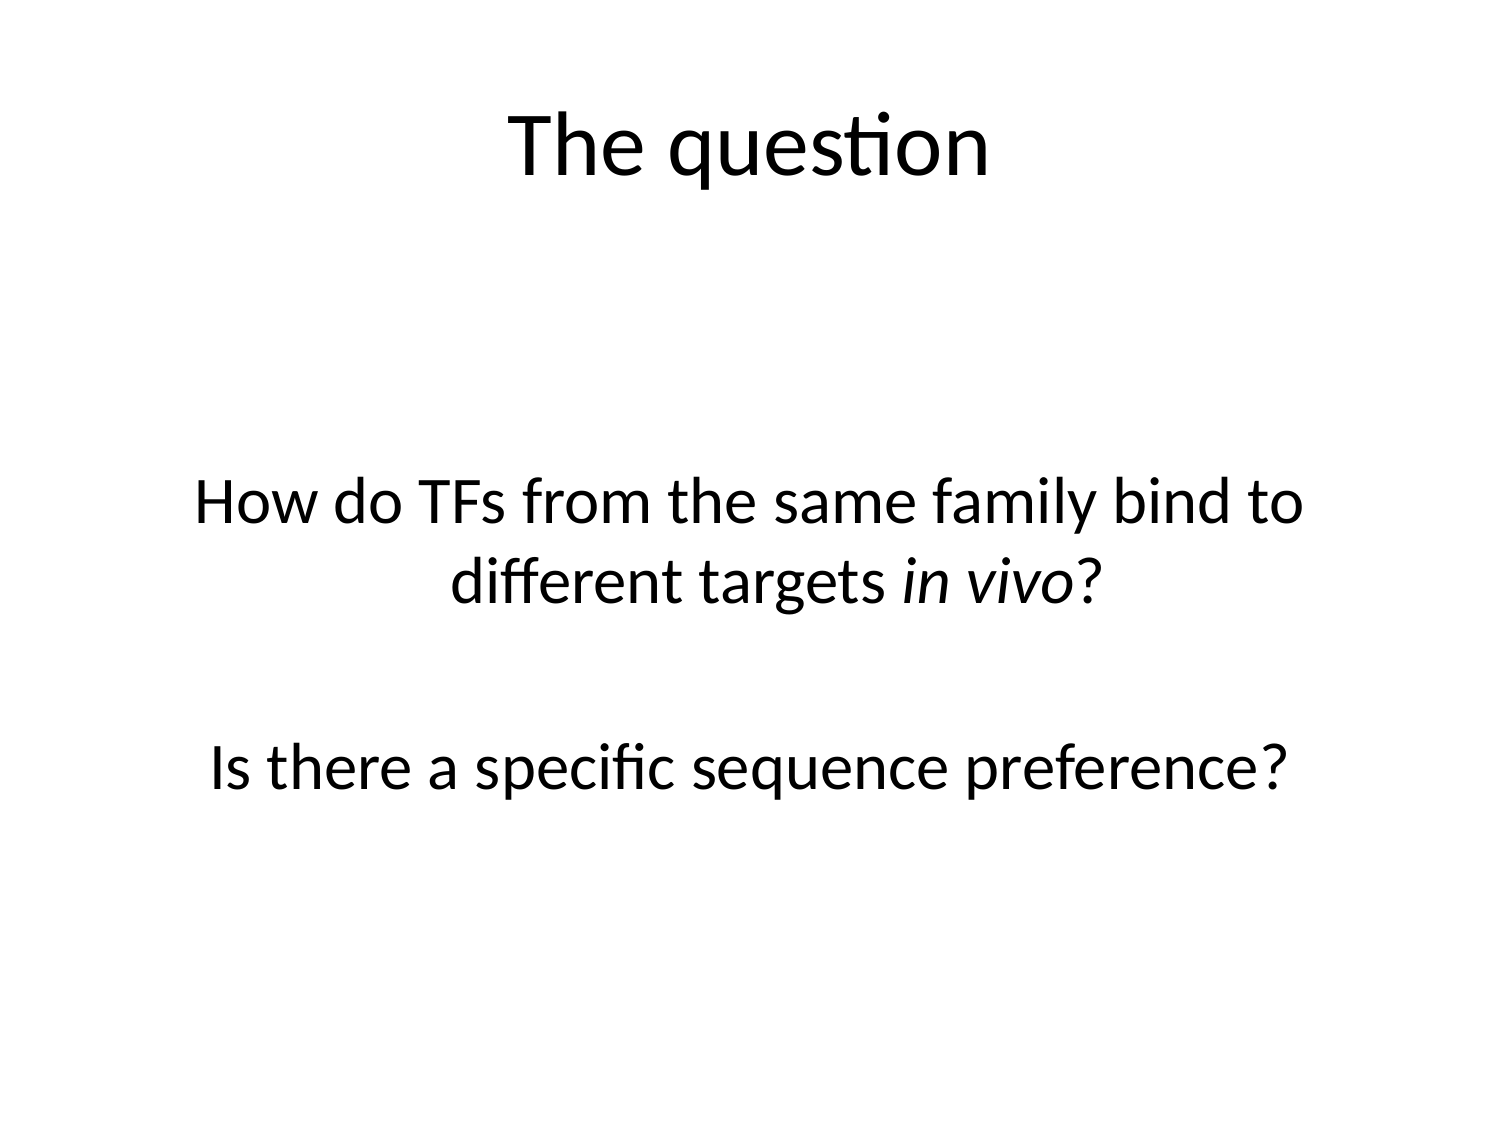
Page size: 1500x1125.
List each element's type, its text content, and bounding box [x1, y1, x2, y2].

title The question [75, 45, 1425, 233]
list How do TFs from the same family bind to different targets in vivo? Is there a specific sequence preference? [75, 262, 1425, 1005]
